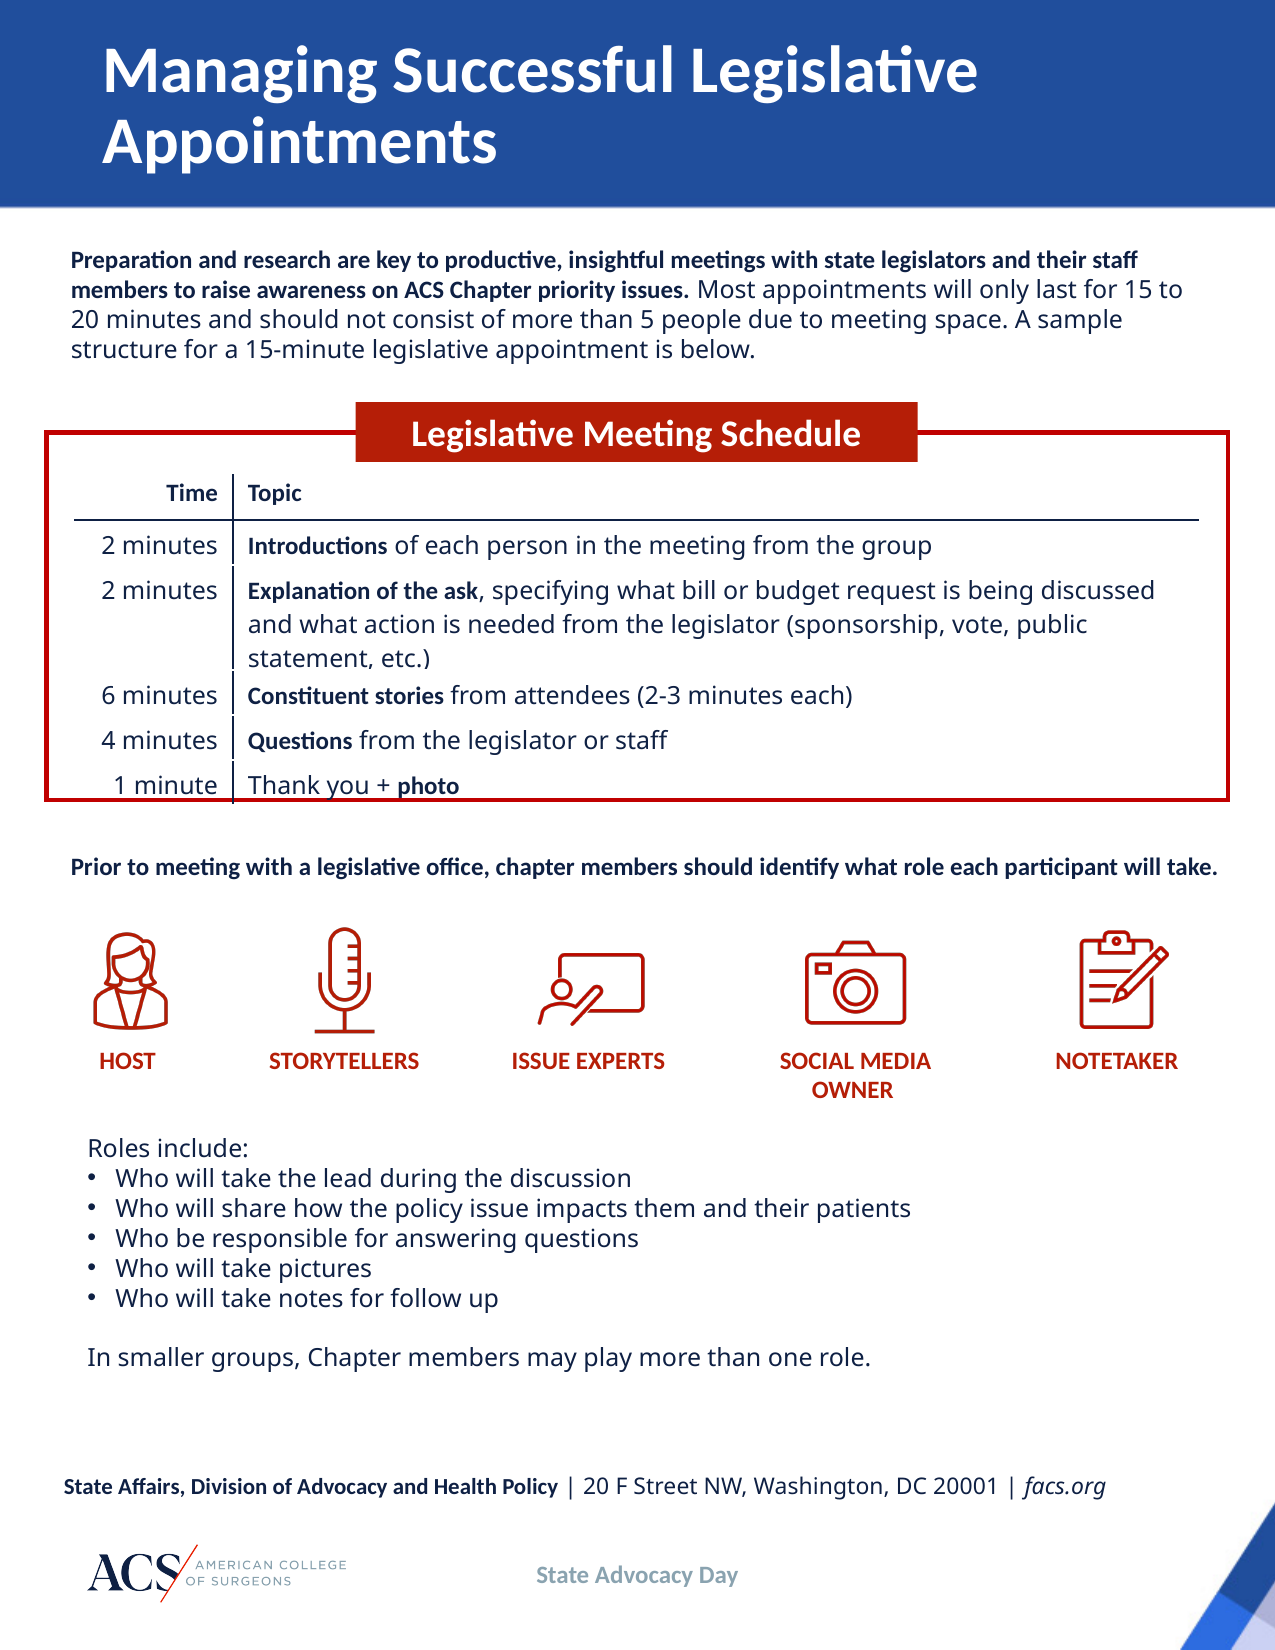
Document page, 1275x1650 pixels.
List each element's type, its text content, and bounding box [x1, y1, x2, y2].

text_box Roles include: Who will take the lead during the discussion Who will share how the policy issue impacts them and their patients Who be responsible for answering questions Who will take pictures Who will take notes for follow up In smaller groups, Chapter members may play more than one role. [72, 1124, 1254, 1380]
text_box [747, 924, 964, 1113]
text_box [1011, 921, 1229, 1083]
picture [0, 0, 1275, 1650]
text_box Prior to meeting with a legislative office, chapter members should identify what role each participant will take. [55, 842, 1238, 888]
text_box State Affairs, Division of Advocacy and Health Policy | 20 F Street NW, Washington, DC 20001 | facs.org [49, 1463, 1136, 1507]
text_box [483, 929, 700, 1083]
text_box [46, 402, 1229, 800]
table_cell Thank you + photo [234, 800, 1199, 804]
title Managing Successful Legislative Appointments [87, 12, 1188, 200]
text_box Preparation and research are key to productive, insightful meetings with state legislators and their staff members to raise awareness on ACS Chapter priority issues. Most appointments will only last for 15 to 20 minutes and should not consist of more than 5 people due to meeting space. A sample structure for a 15-minute legislative appointment is below. [56, 236, 1229, 371]
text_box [253, 923, 436, 1083]
table_cell 1 minute [74, 800, 232, 804]
footer State Advocacy Day [422, 1529, 853, 1618]
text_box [55, 923, 206, 1083]
